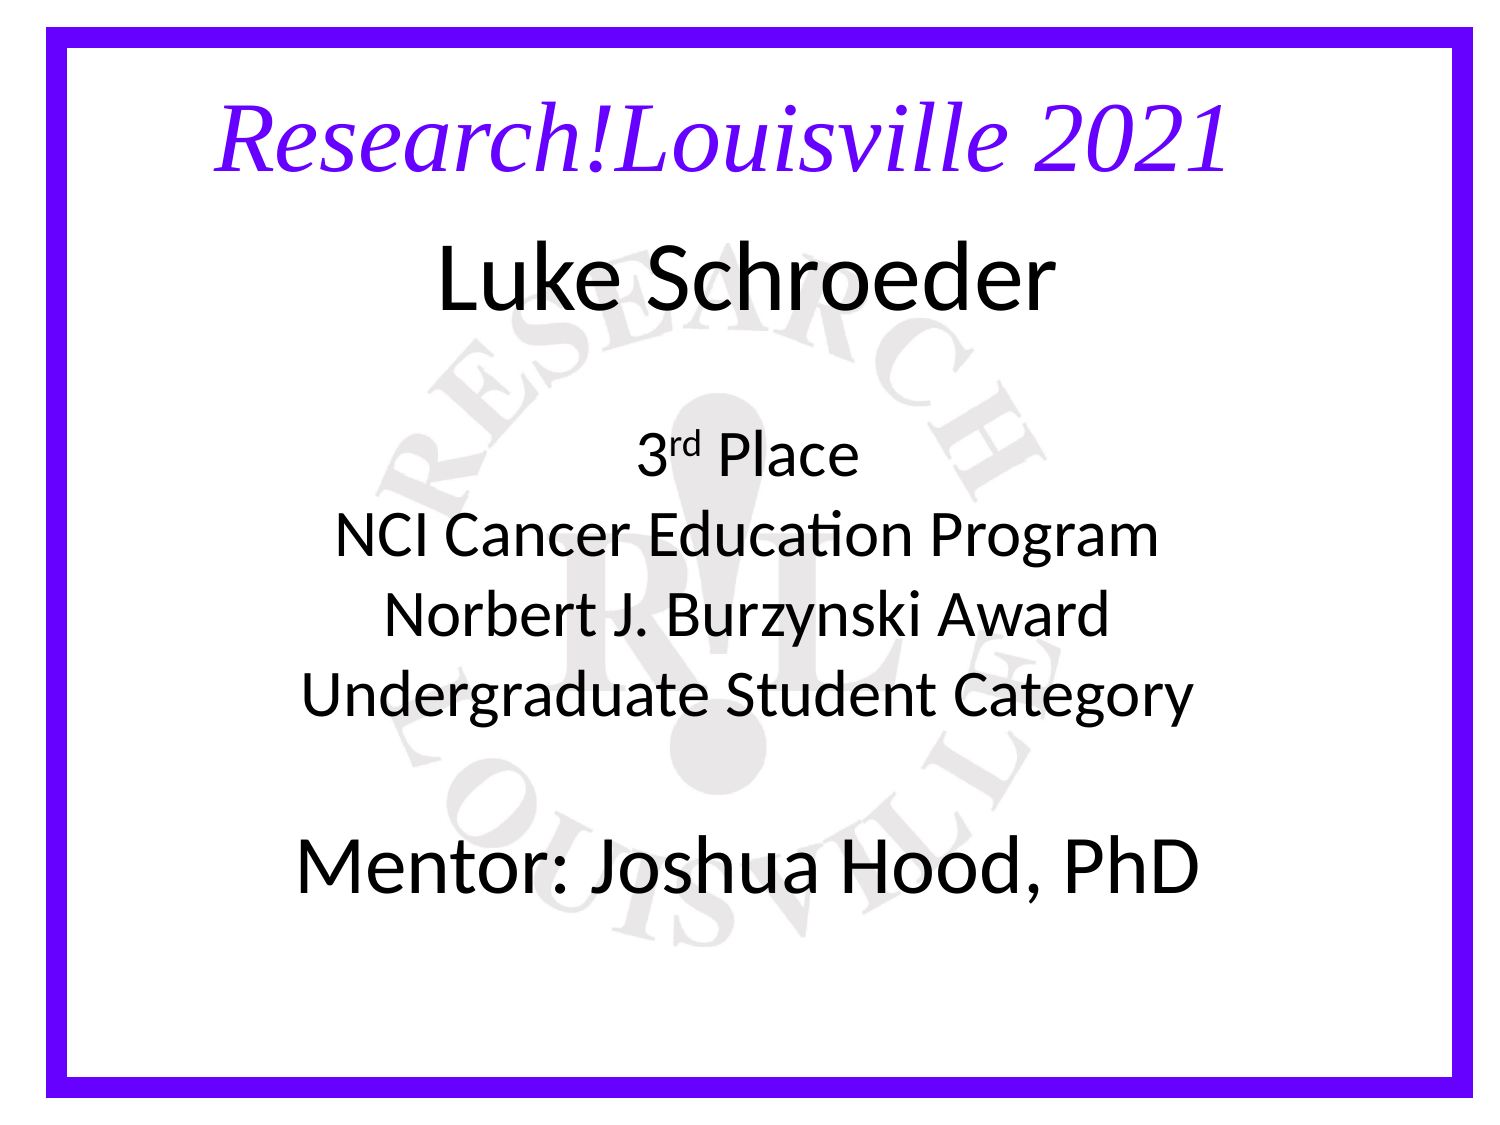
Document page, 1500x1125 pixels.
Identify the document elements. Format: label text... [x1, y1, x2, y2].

title Luke Schroeder 3rd Place NCI Cancer Education Program Norbert J. Burzynski Award Undergraduate Student Category Mentor: Joshua Hood, PhD [72, 415, 1423, 621]
text_box [72, 264, 1423, 415]
picture [375, 621, 1061, 947]
picture [375, 243, 1061, 264]
